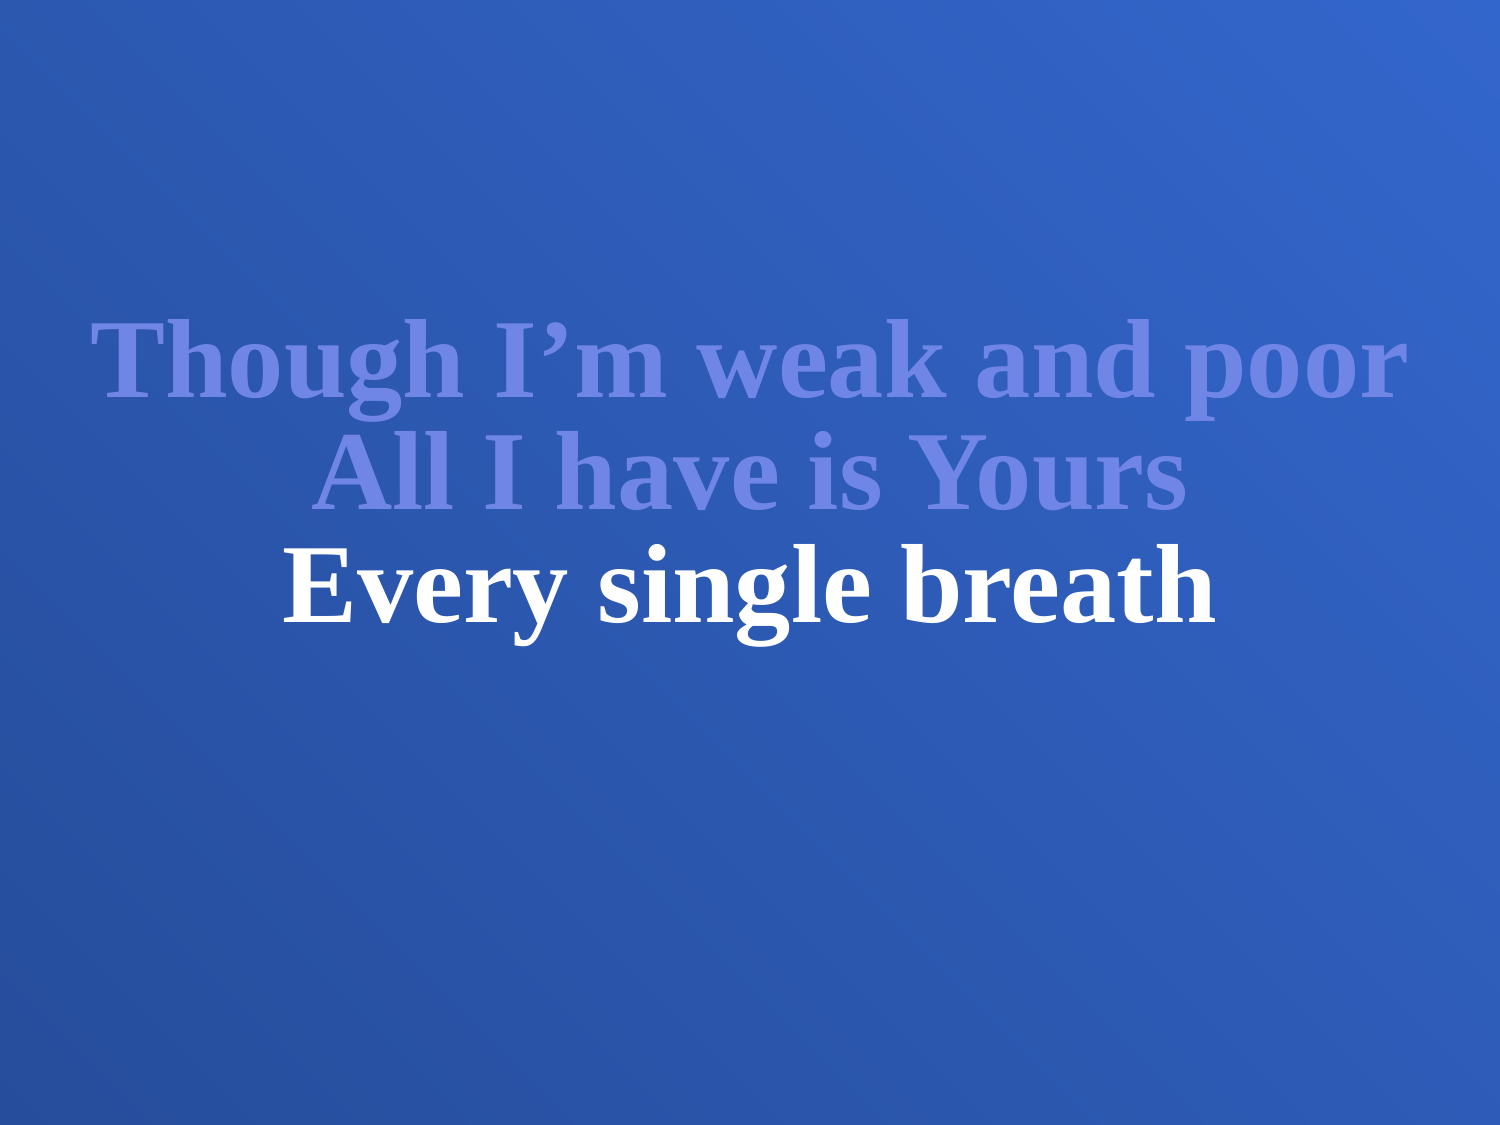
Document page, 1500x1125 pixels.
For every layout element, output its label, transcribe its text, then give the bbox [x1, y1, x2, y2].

text_box Though I’m weak and poor All I have is Yours Every single breath [0, 299, 1500, 653]
